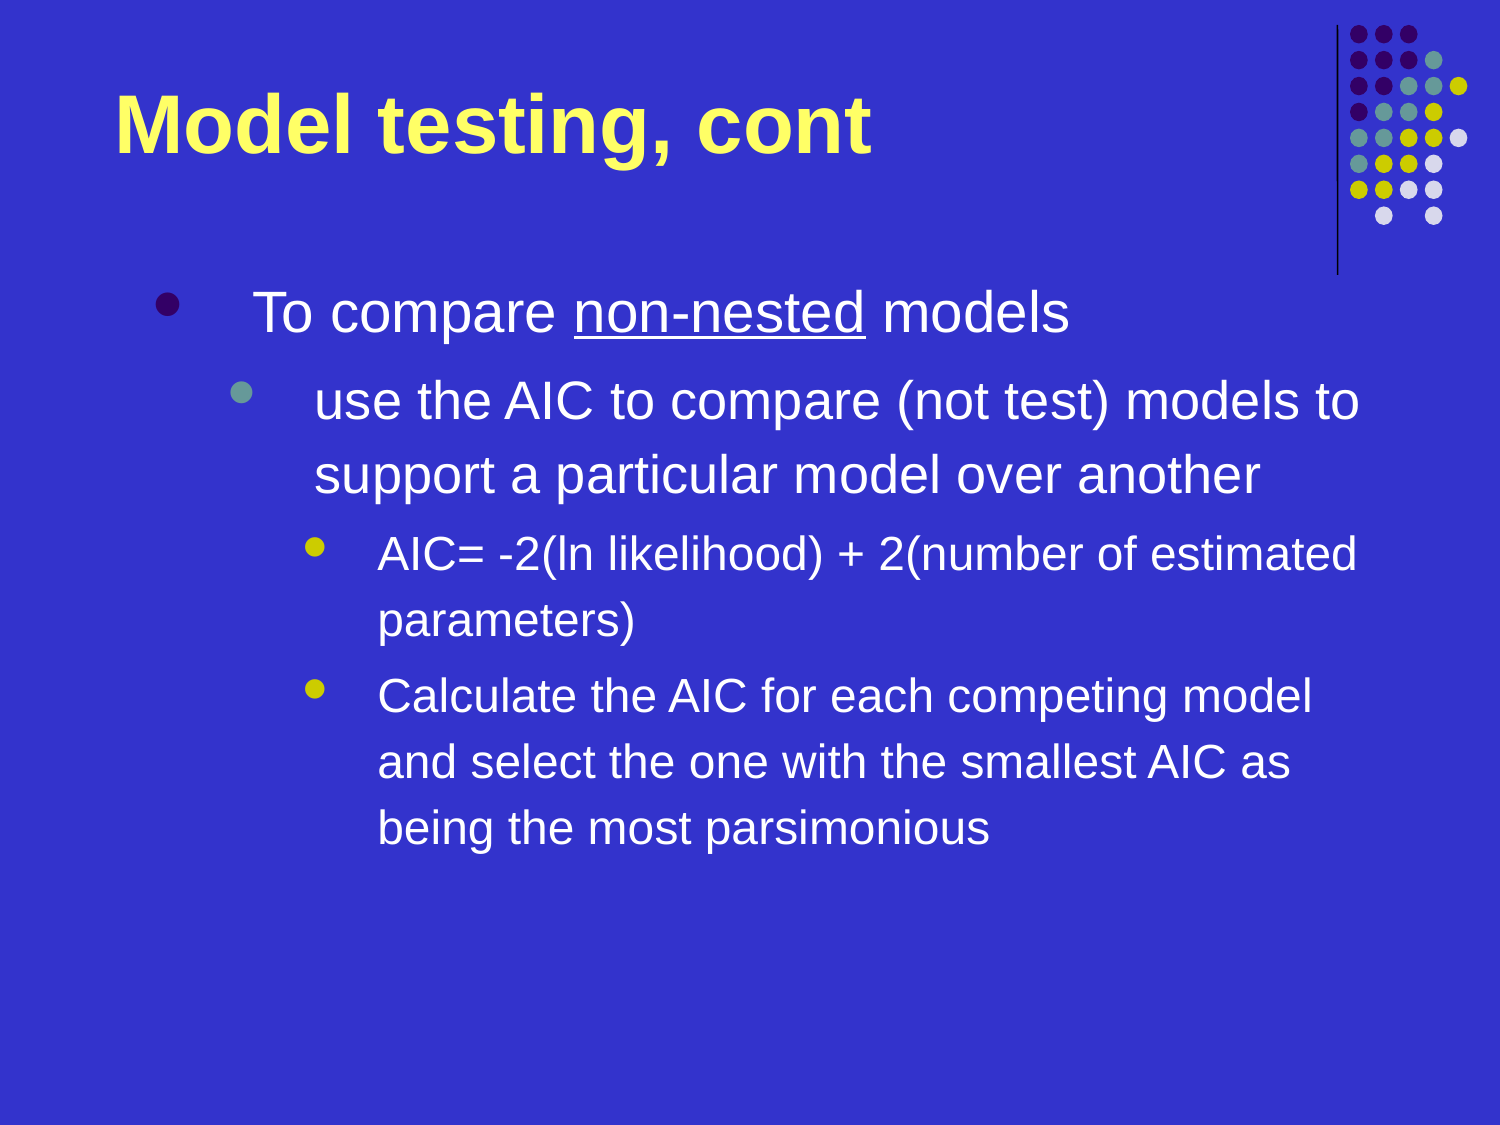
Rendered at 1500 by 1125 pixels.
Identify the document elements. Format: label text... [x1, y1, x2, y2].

list To compare non-nested models use the AIC to compare (not test) models to support a particular model over another AIC= -2(ln likelihood) + 2(number of estimated parameters) Calculate the AIC for each competing model and select the one with the smallest AIC as being the most parsimonious [137, 174, 1388, 999]
title Model testing, cont [99, 62, 1350, 178]
